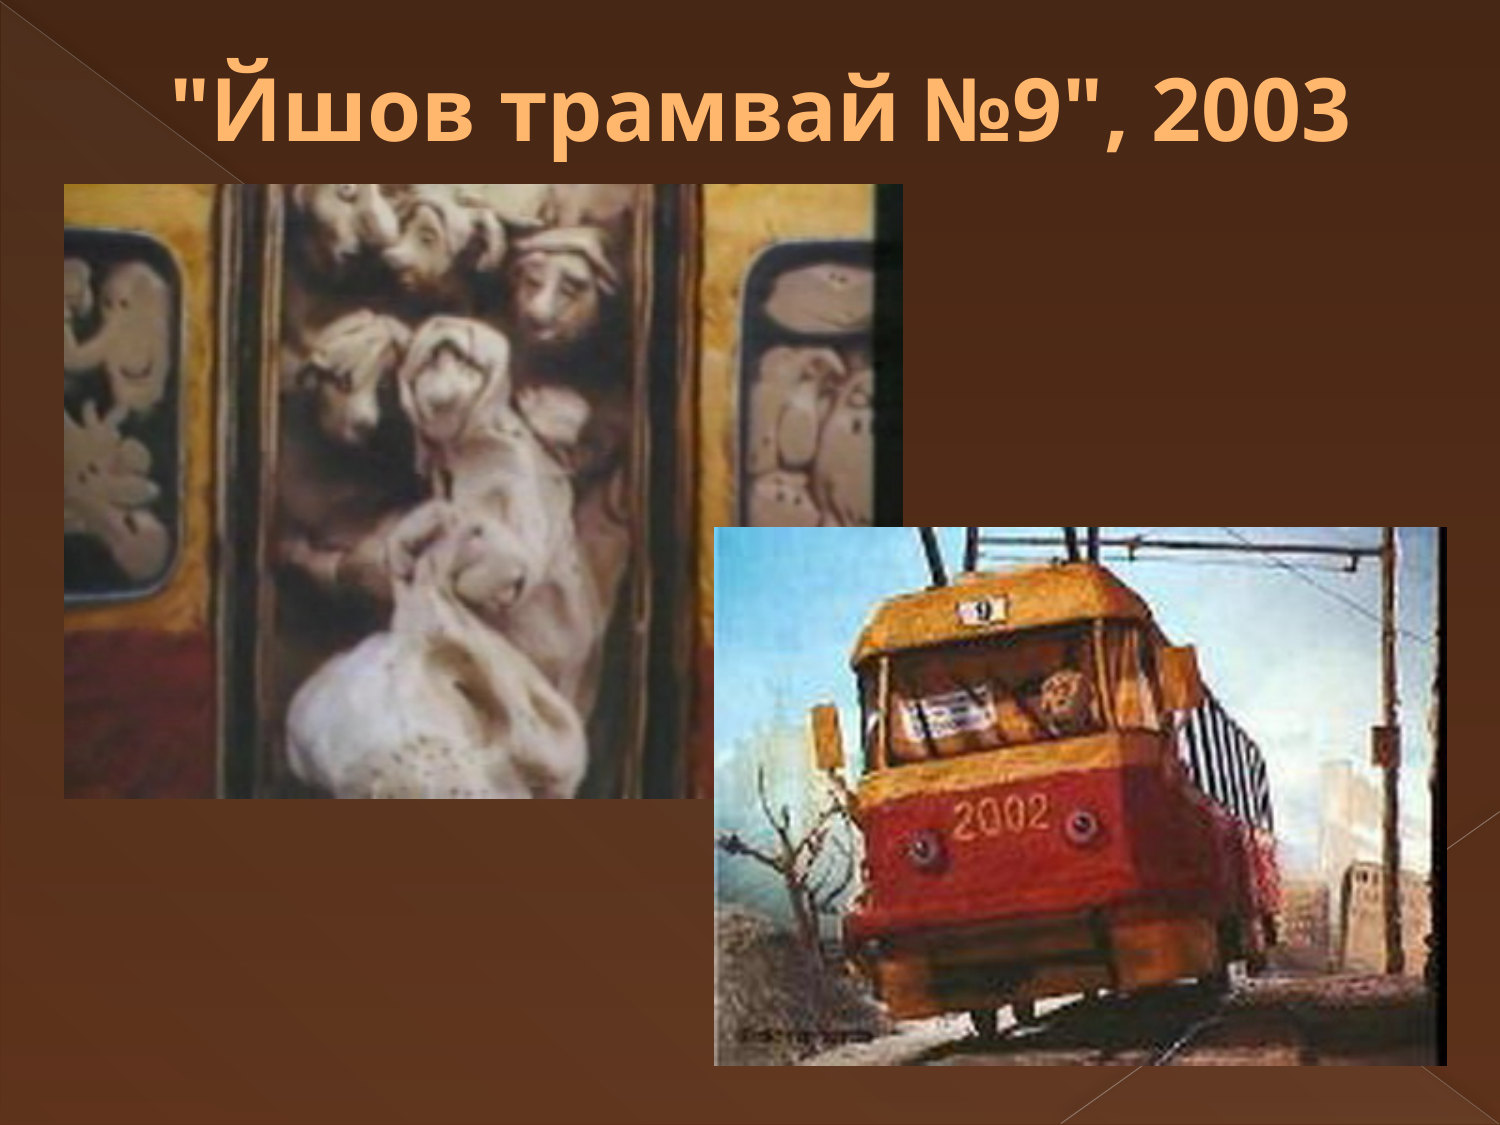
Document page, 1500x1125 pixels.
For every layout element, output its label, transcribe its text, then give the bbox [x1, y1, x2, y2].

title "Йшов трамвай №9", 2003 [75, 43, 1425, 274]
picture [64, 184, 1448, 1067]
